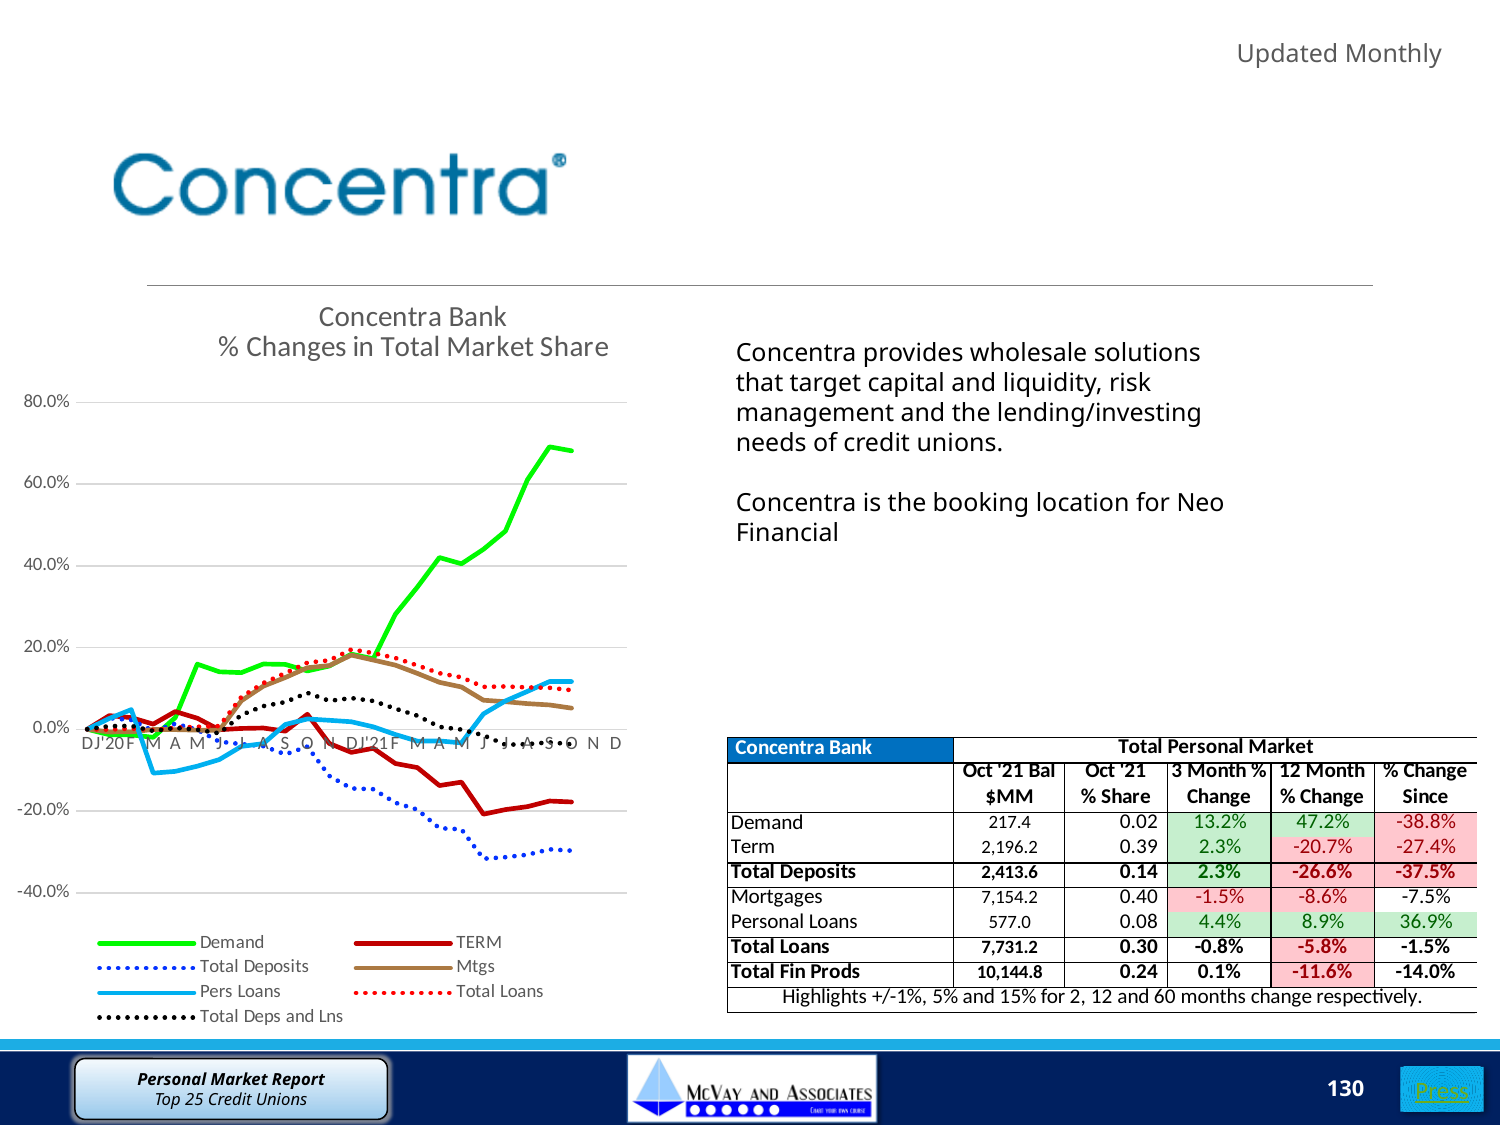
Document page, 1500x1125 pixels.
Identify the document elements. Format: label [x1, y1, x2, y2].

text_box [1400, 1066, 1484, 1112]
picture [111, 99, 570, 270]
text_box [726, 736, 1479, 1014]
slide_number [1218, 1059, 1380, 1120]
text_box [721, 329, 1259, 584]
chart [3, 277, 640, 1034]
text_box [1221, 30, 1457, 75]
